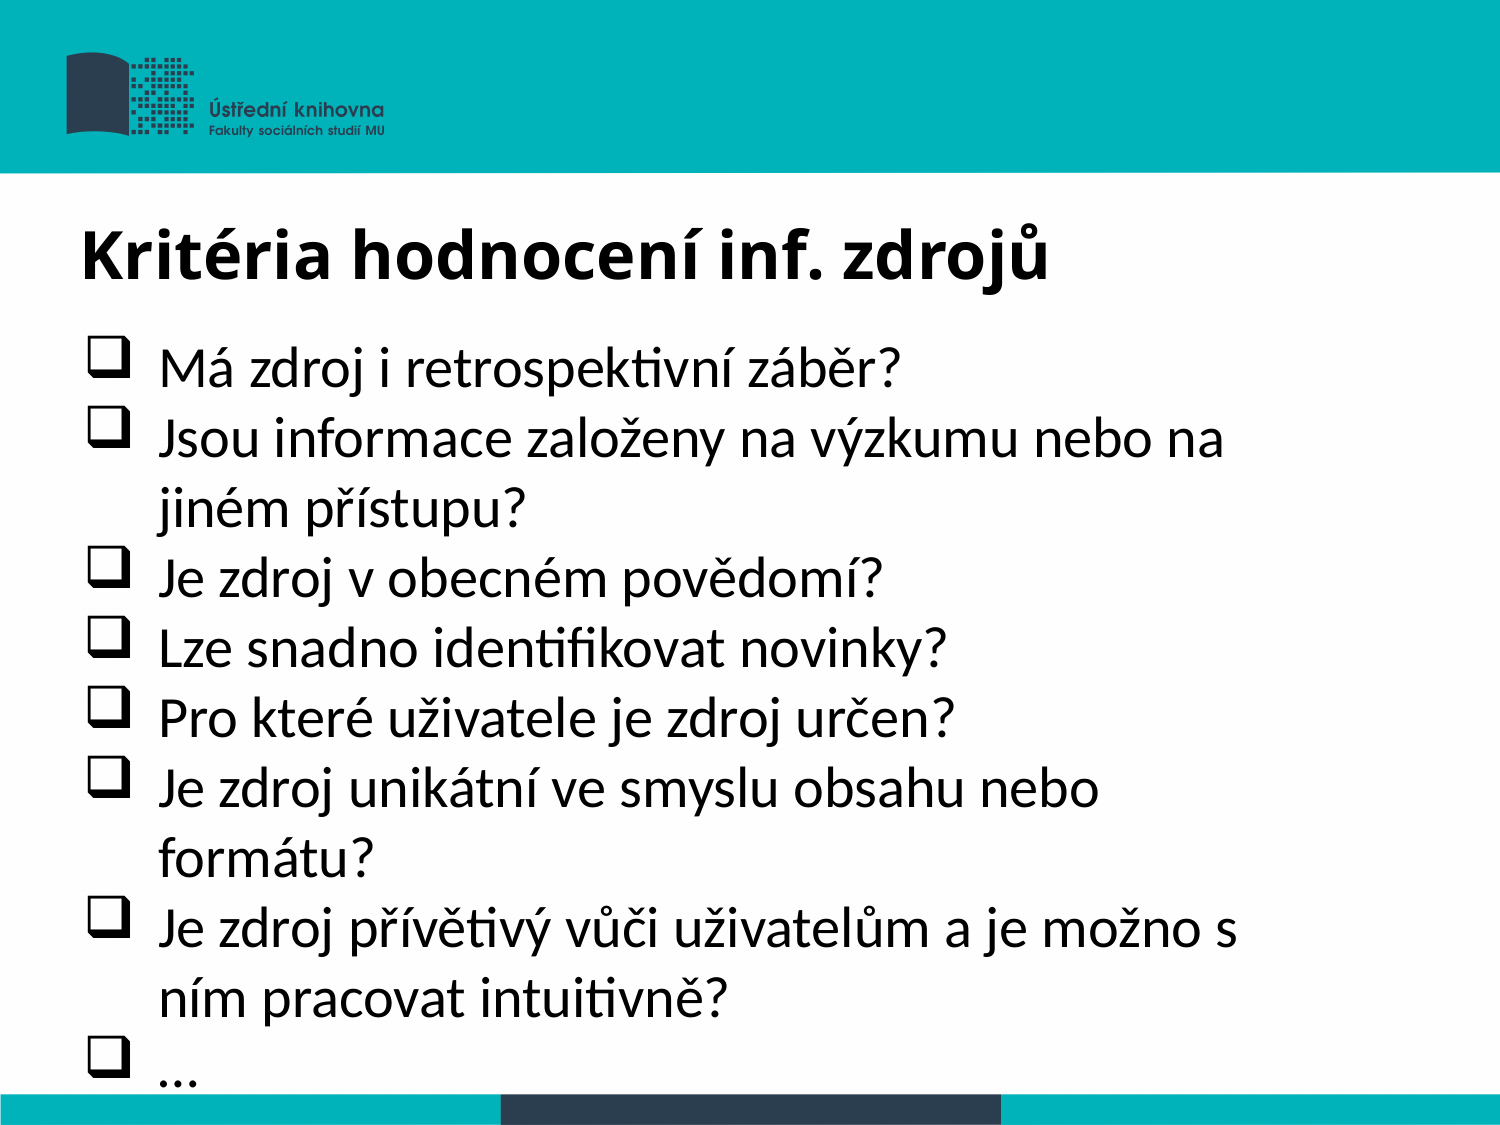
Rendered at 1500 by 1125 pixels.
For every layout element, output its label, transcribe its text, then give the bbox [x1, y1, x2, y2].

picture [0, 0, 1500, 1125]
text_box Má zdroj i retrospektivní záběr? Jsou informace založeny na výzkumu nebo na jiném přístupu? Je zdroj v obecném povědomí? Lze snadno identifikovat novinky? Pro které uživatele je zdroj určen? Je zdroj unikátní ve smyslu obsahu nebo formátu? Je zdroj přívětivý vůči uživatelům a je možno s ním pracovat intuitivně? … [68, 322, 1262, 1125]
text_box [64, 201, 1471, 306]
text_box Kritéria hodnocení inf. zdrojů [64, 206, 1235, 301]
